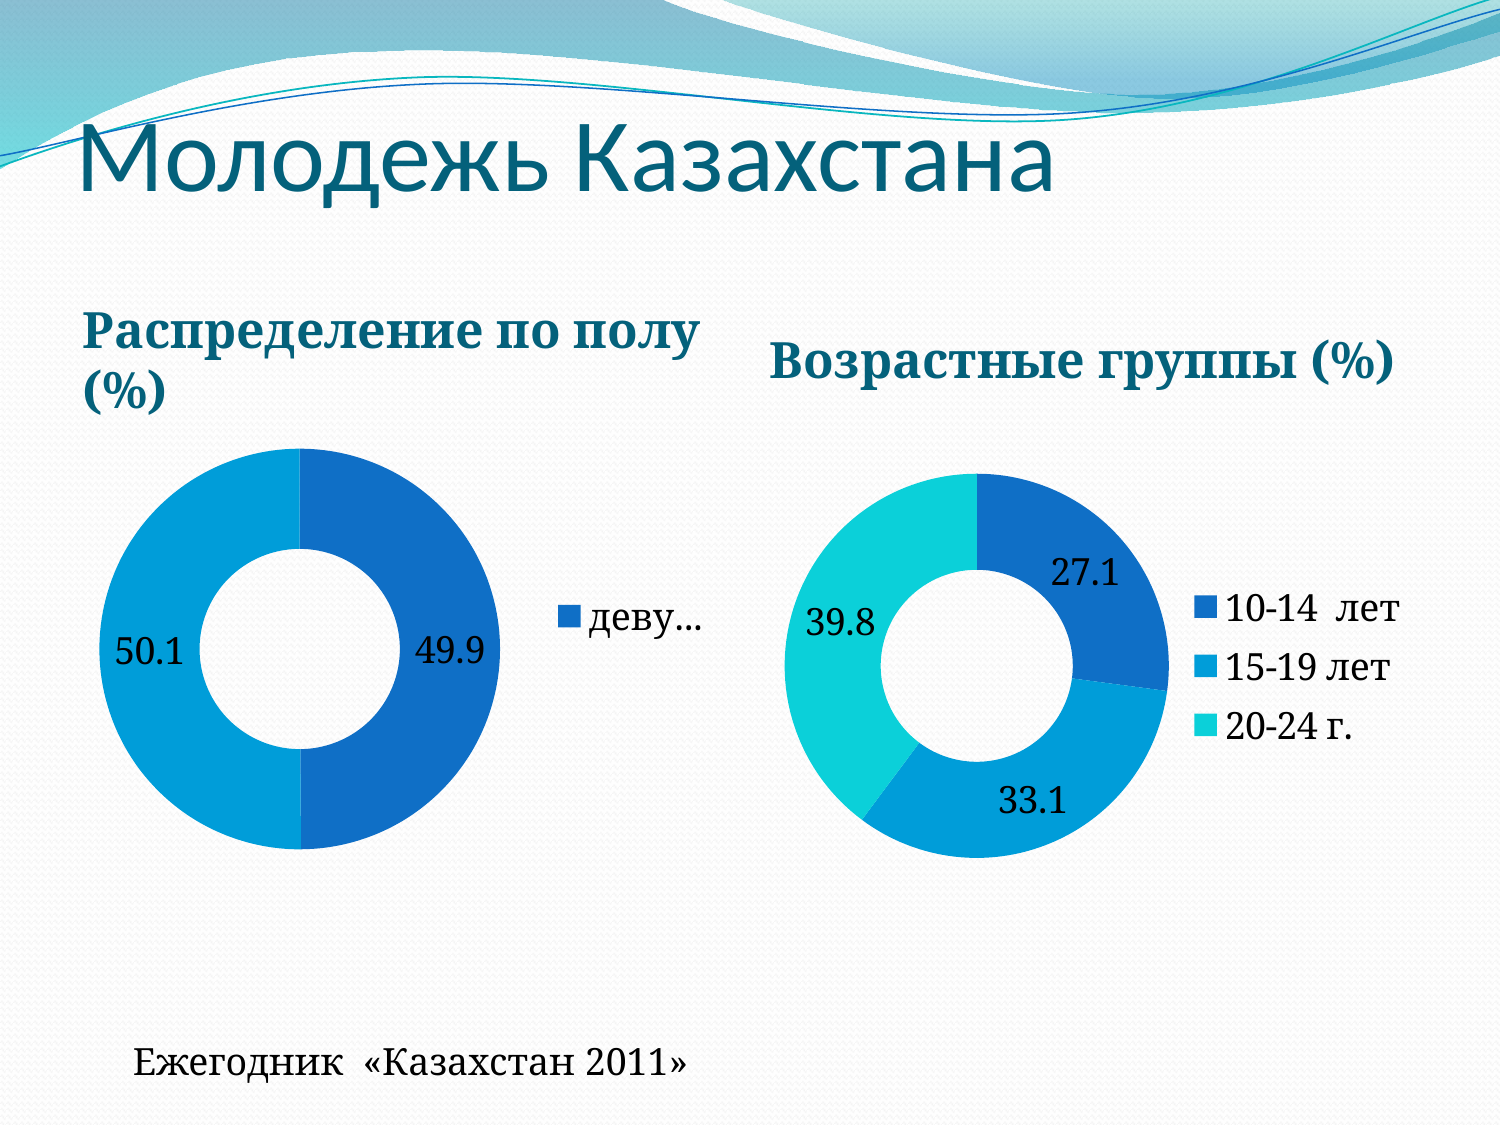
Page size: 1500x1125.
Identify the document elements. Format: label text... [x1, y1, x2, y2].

chart [74, 324, 738, 974]
title Молодежь Казахстана [75, 45, 1425, 213]
list Возрастные группы (%) [761, 305, 1425, 356]
text_box Ежегодник «Казахстан 2011» [118, 1031, 703, 1125]
chart [761, 356, 1426, 976]
list Распределение по полу (%) [75, 304, 738, 324]
